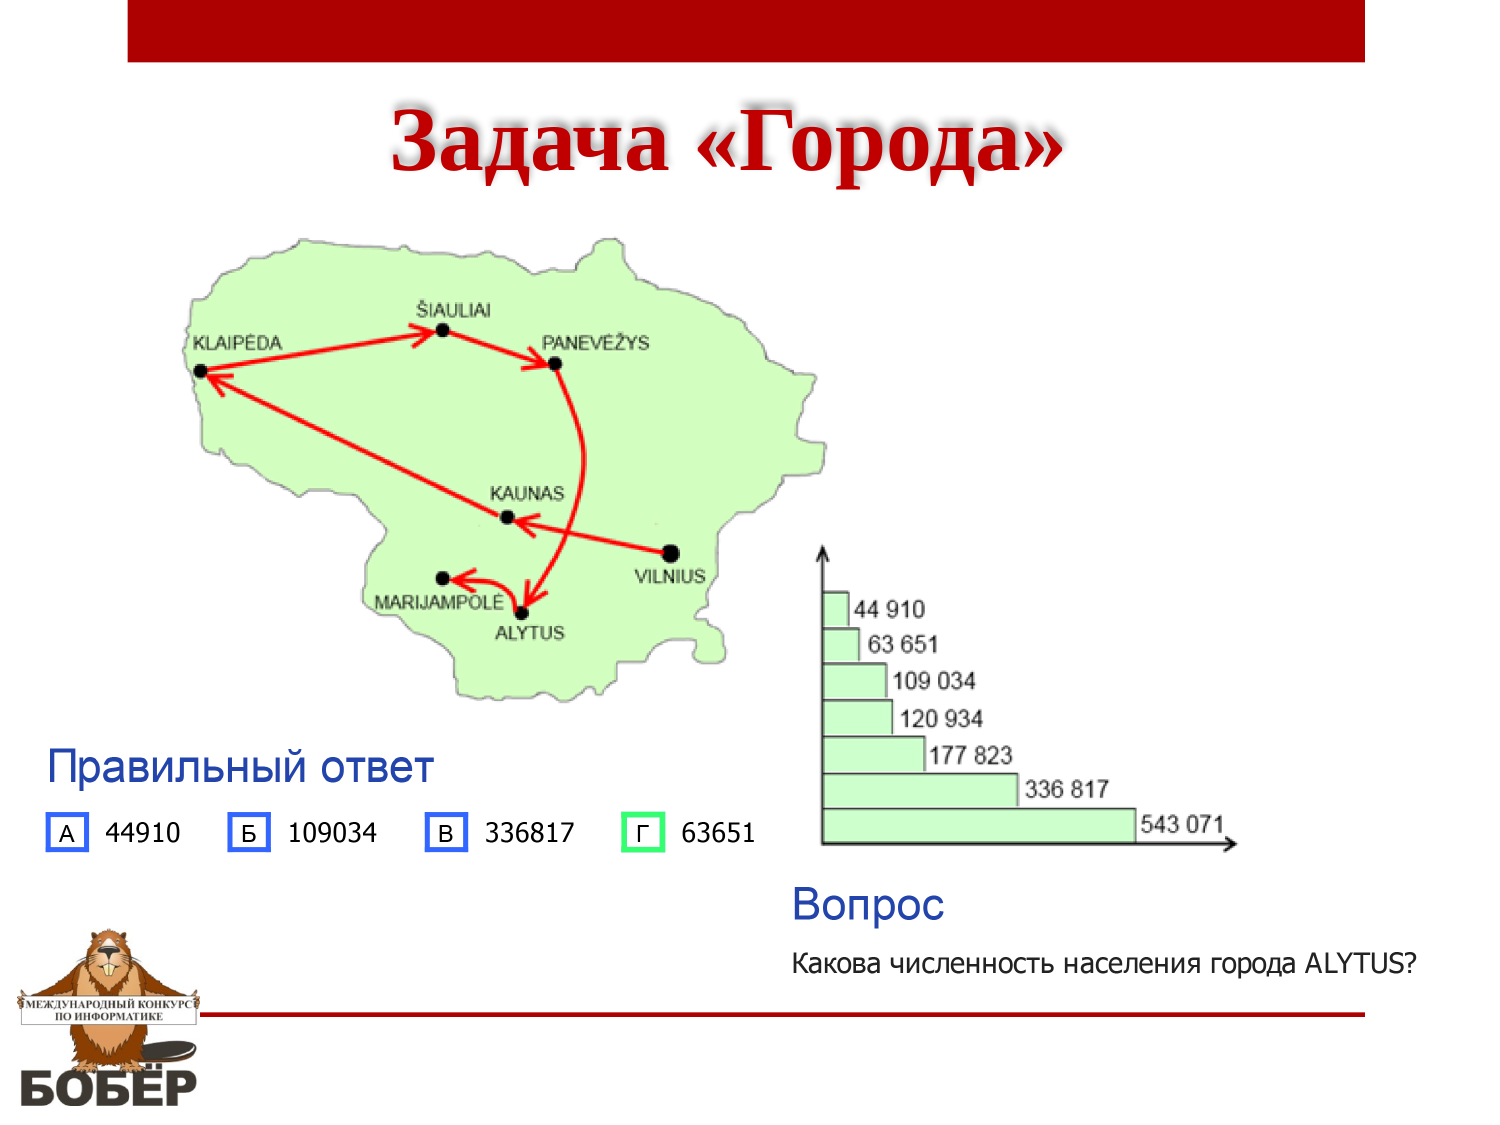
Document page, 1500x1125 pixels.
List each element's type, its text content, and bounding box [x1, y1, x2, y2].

picture [16, 927, 201, 1107]
text_box Задача «Города» [67, 6, 1414, 197]
picture [35, 196, 1462, 1009]
